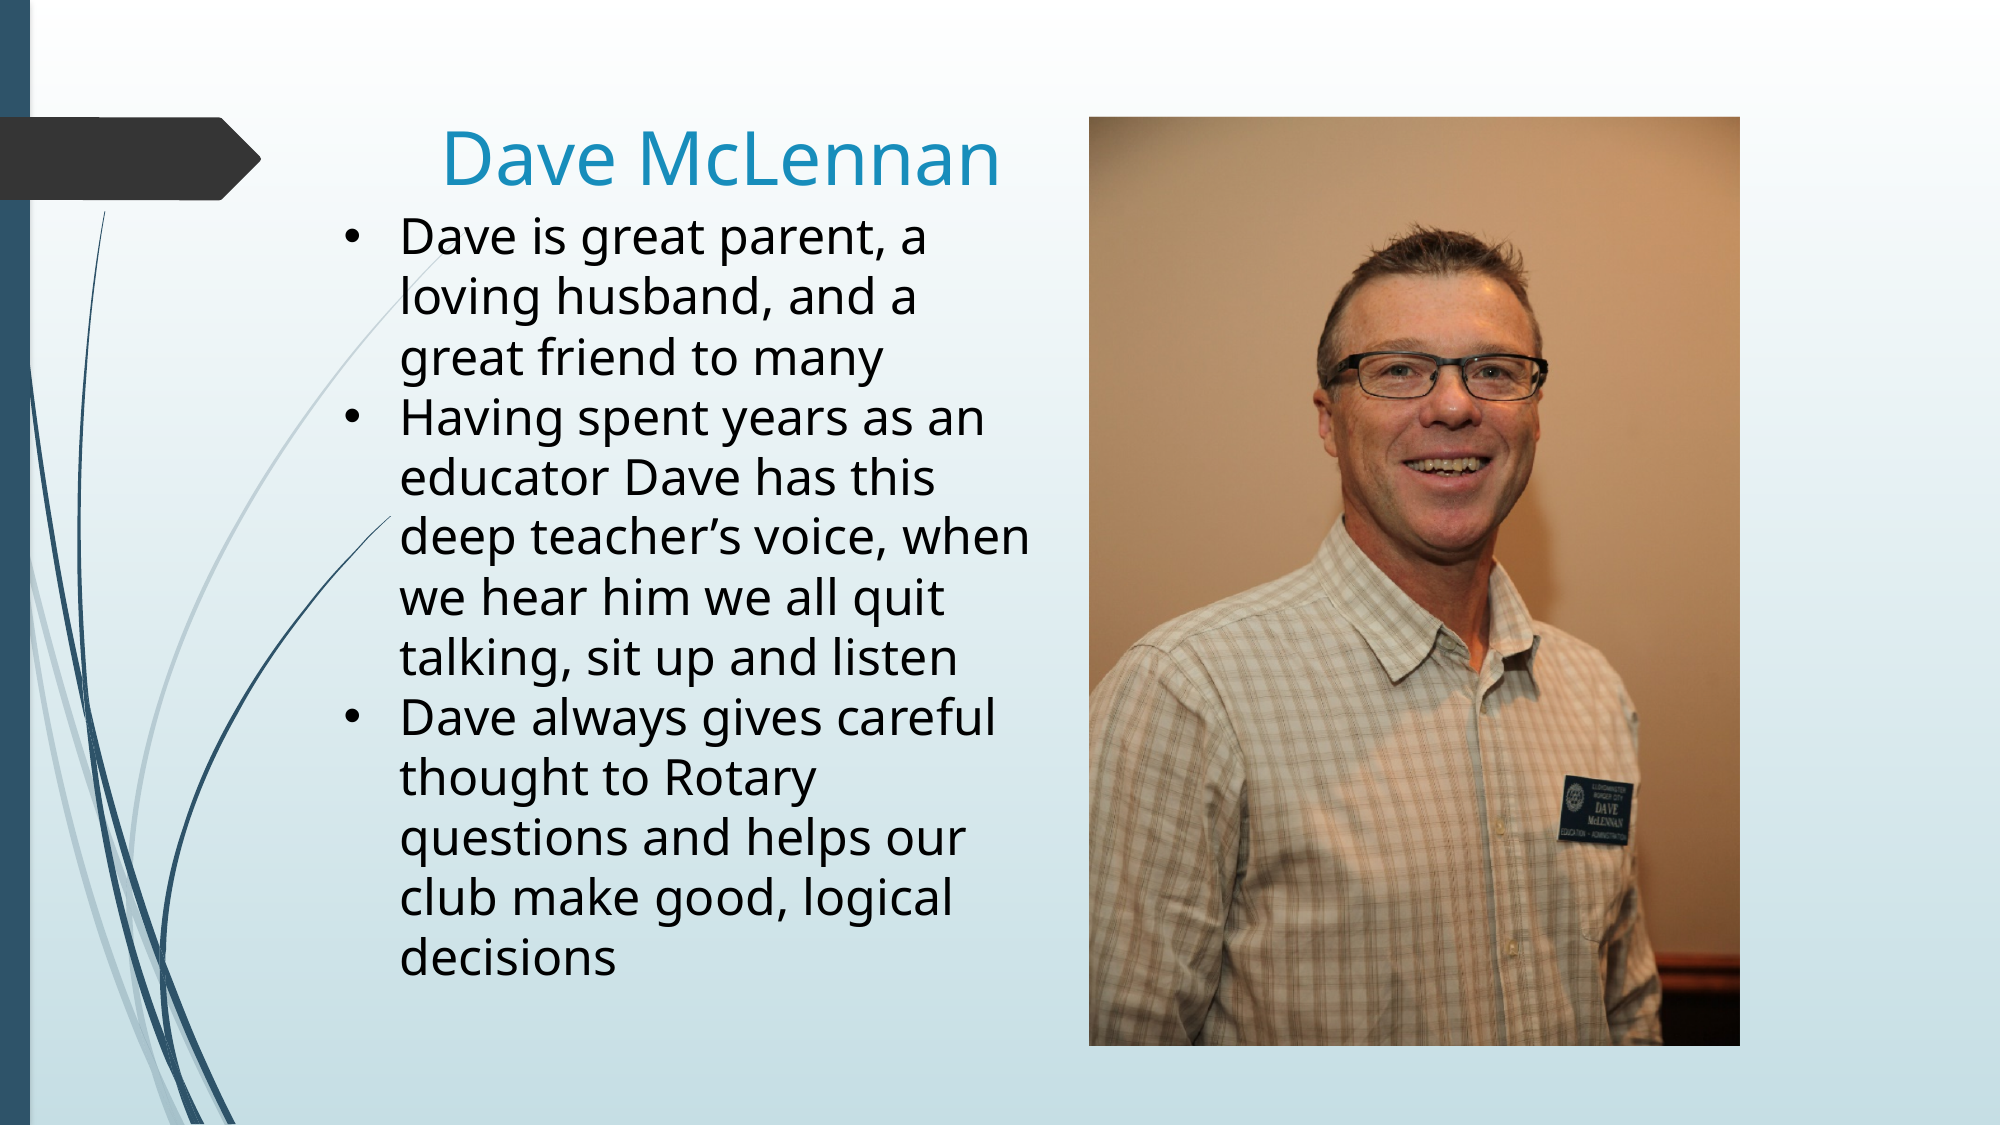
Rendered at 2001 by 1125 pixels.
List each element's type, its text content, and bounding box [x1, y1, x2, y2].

text_box Dave is great parent, a loving husband, and a great friend to many Having spent years as an educator Dave has this deep teacher’s voice, when we hear him we all quit talking, sit up and listen Dave always gives careful thought to Rotary questions and helps our club make good, logical decisions [328, 197, 1066, 993]
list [949, 255, 1879, 907]
picture [1089, 907, 1739, 1046]
picture [1089, 118, 1739, 255]
title Dave McLennan [425, 102, 1888, 313]
